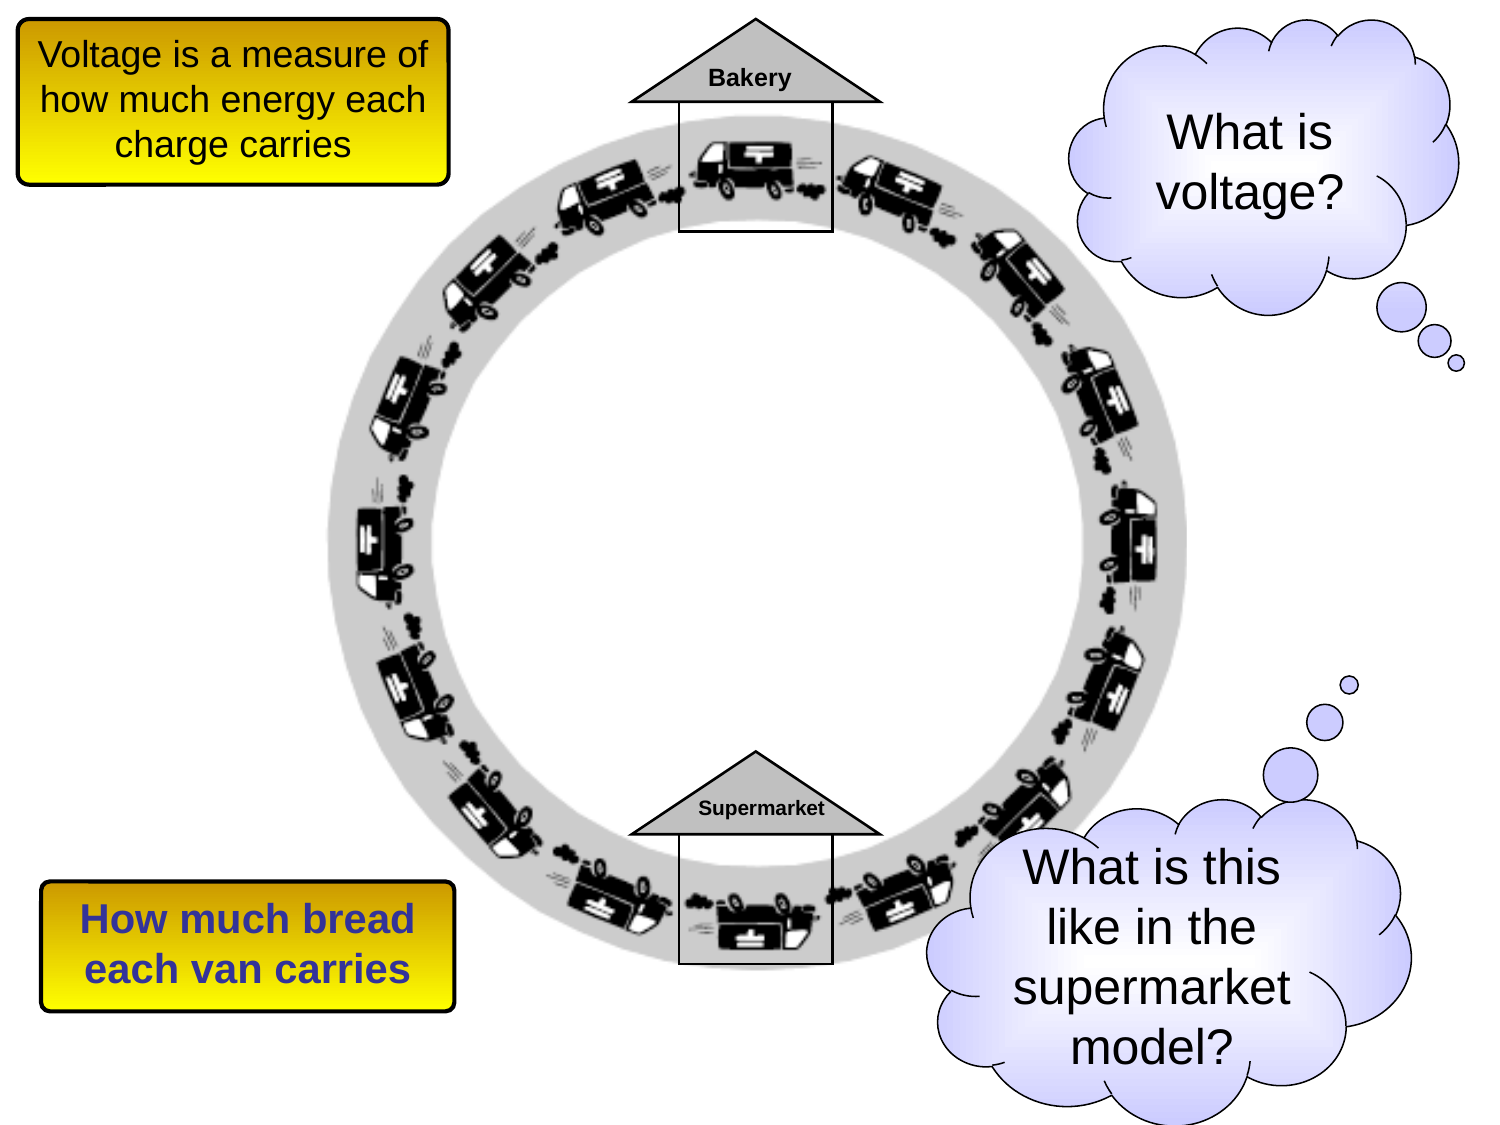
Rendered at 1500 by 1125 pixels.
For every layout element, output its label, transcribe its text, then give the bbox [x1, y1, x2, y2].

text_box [631, 751, 880, 964]
text_box Voltage is a measure of how much energy each charge carries [17, 19, 449, 185]
text_box What is voltage? [1418, 324, 1452, 358]
text_box What is voltage? [1376, 282, 1427, 332]
picture [324, 101, 1187, 985]
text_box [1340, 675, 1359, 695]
text_box How much bread each van carries [41, 881, 455, 1012]
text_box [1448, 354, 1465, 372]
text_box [631, 18, 880, 232]
text_box What is voltage? [1104, 19, 1459, 316]
text_box What is this like in the supermarket model? [937, 747, 1412, 1125]
text_box What is this like in the supermarket model? [1306, 704, 1343, 741]
